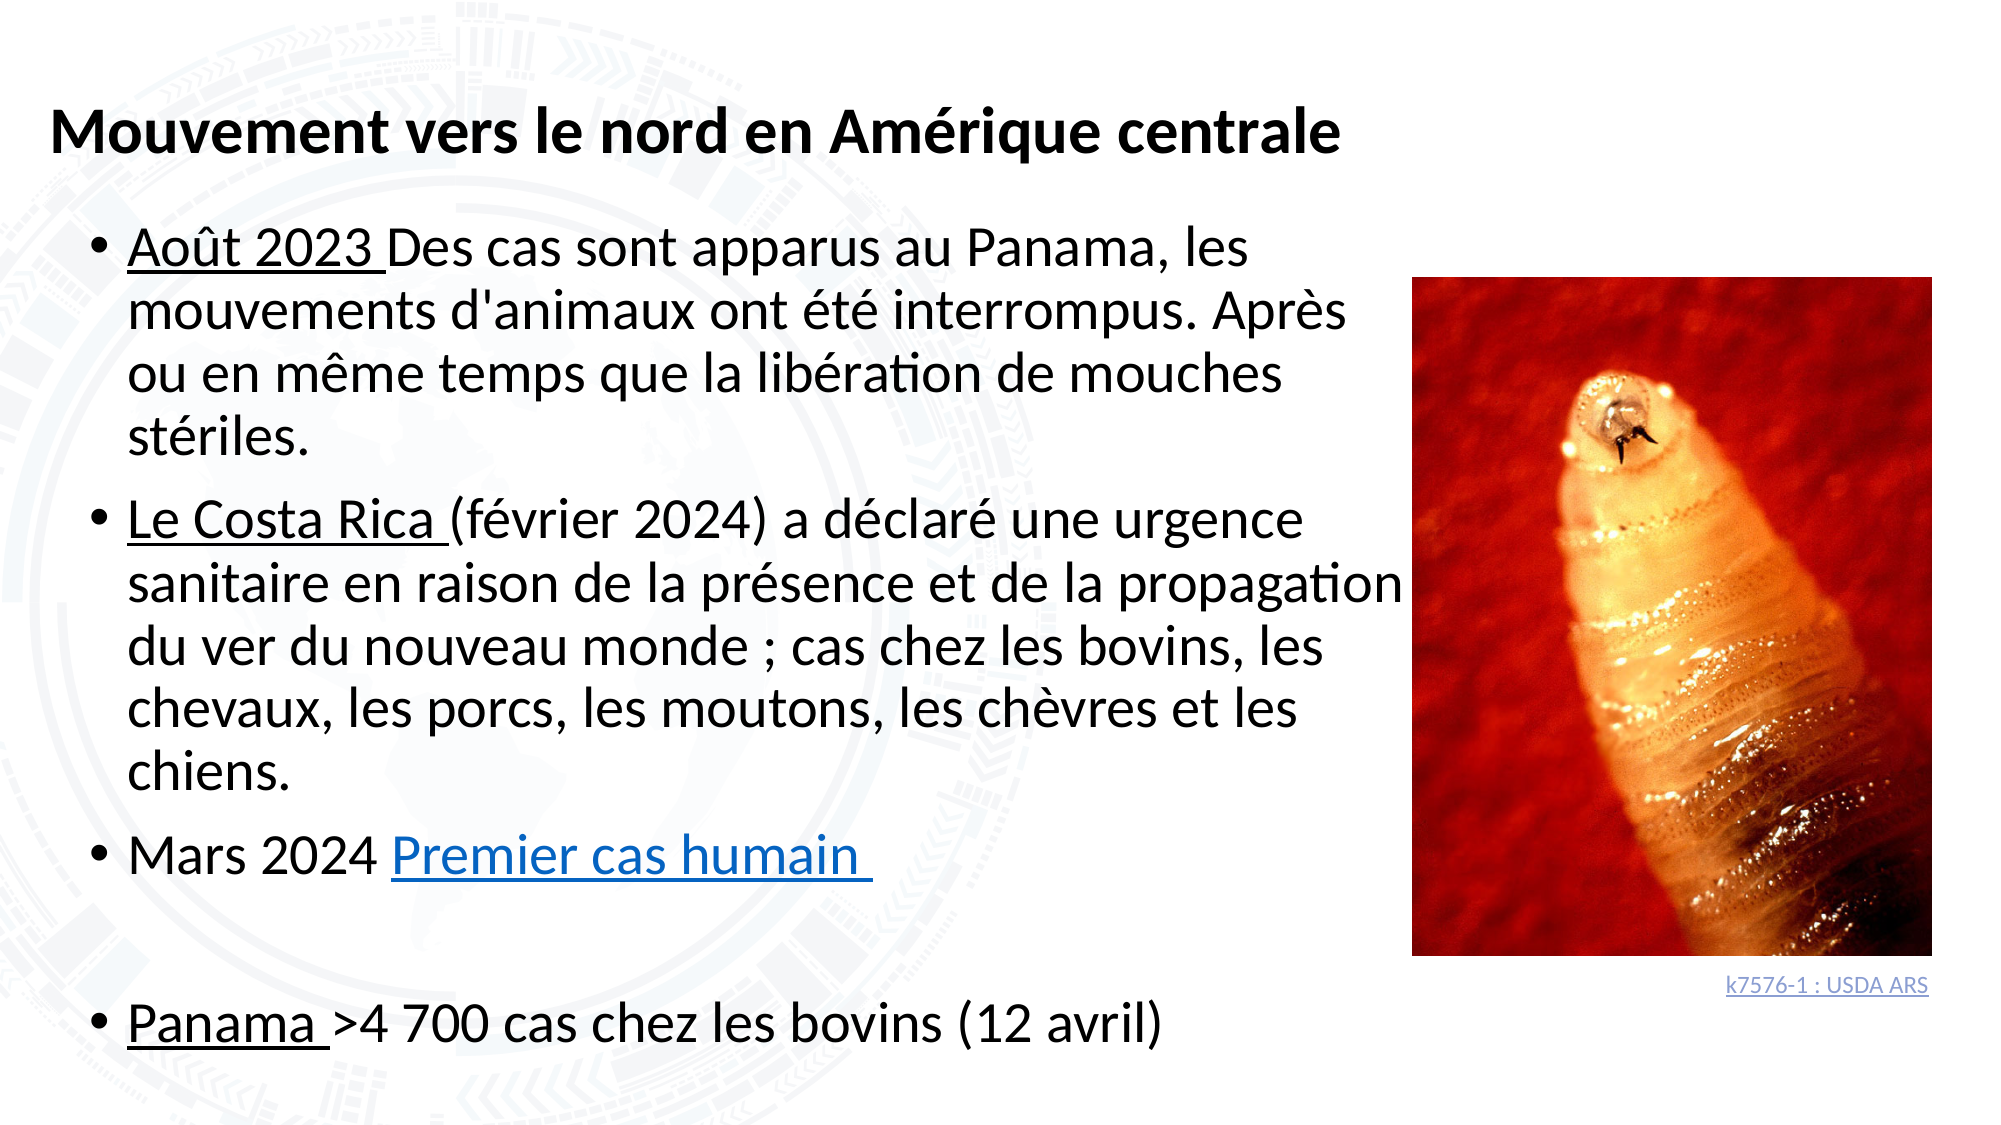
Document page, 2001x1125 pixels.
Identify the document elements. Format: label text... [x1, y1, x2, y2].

slide_number k7576-1 : USDA ARS [1706, 953, 1944, 1014]
picture [0, 0, 2001, 1125]
title Mouvement vers le nord en Amérique centrale [34, 23, 1918, 242]
list Août 2023 Des cas sont apparus au Panama, les mouvements d'animaux ont été interrompus. Après ou en même temps que la libération de mouches stériles. Le Costa Rica (février 2024) a déclaré une urgence sanitaire en raison de la présence et de la propagation du ver du nouveau monde ; cas chez les bovins, les chevaux, les porcs, les moutons, les chèvres et les chiens. Mars 2024 Premier cas humain Panama >4 700 cas chez les bovins (12 avril) [74, 208, 1428, 956]
